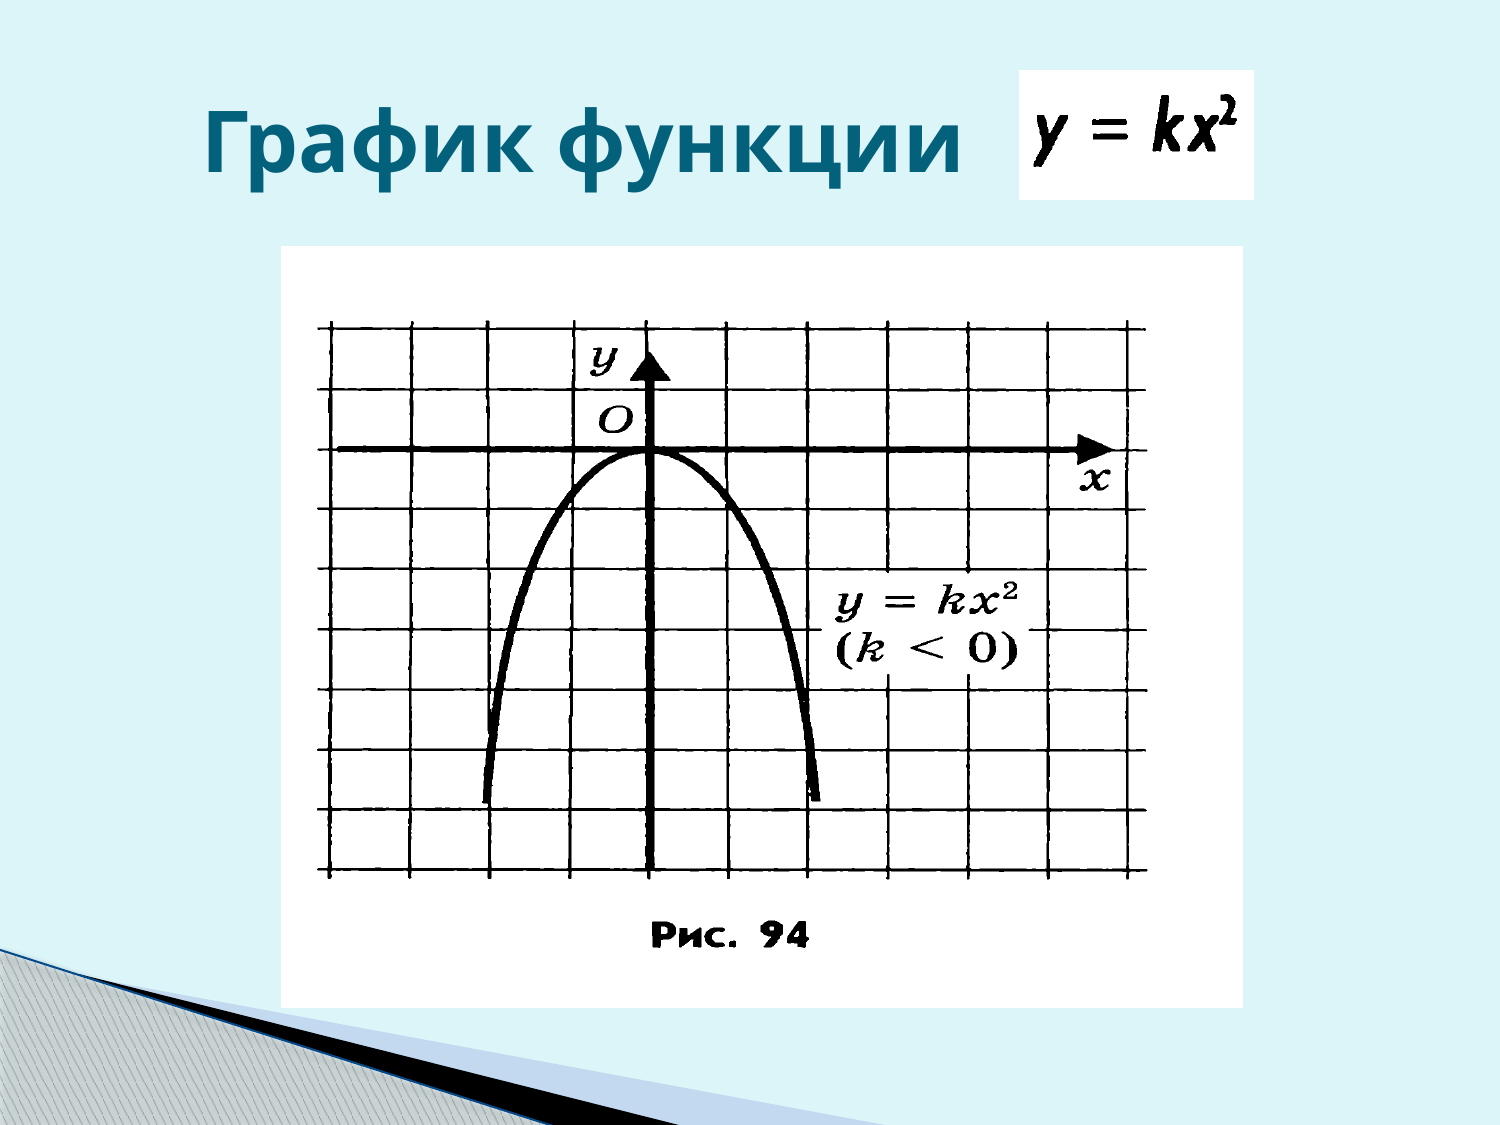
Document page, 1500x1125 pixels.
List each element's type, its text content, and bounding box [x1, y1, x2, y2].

title График функции [75, 45, 1425, 233]
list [280, 245, 1243, 1009]
picture [1018, 69, 1255, 200]
